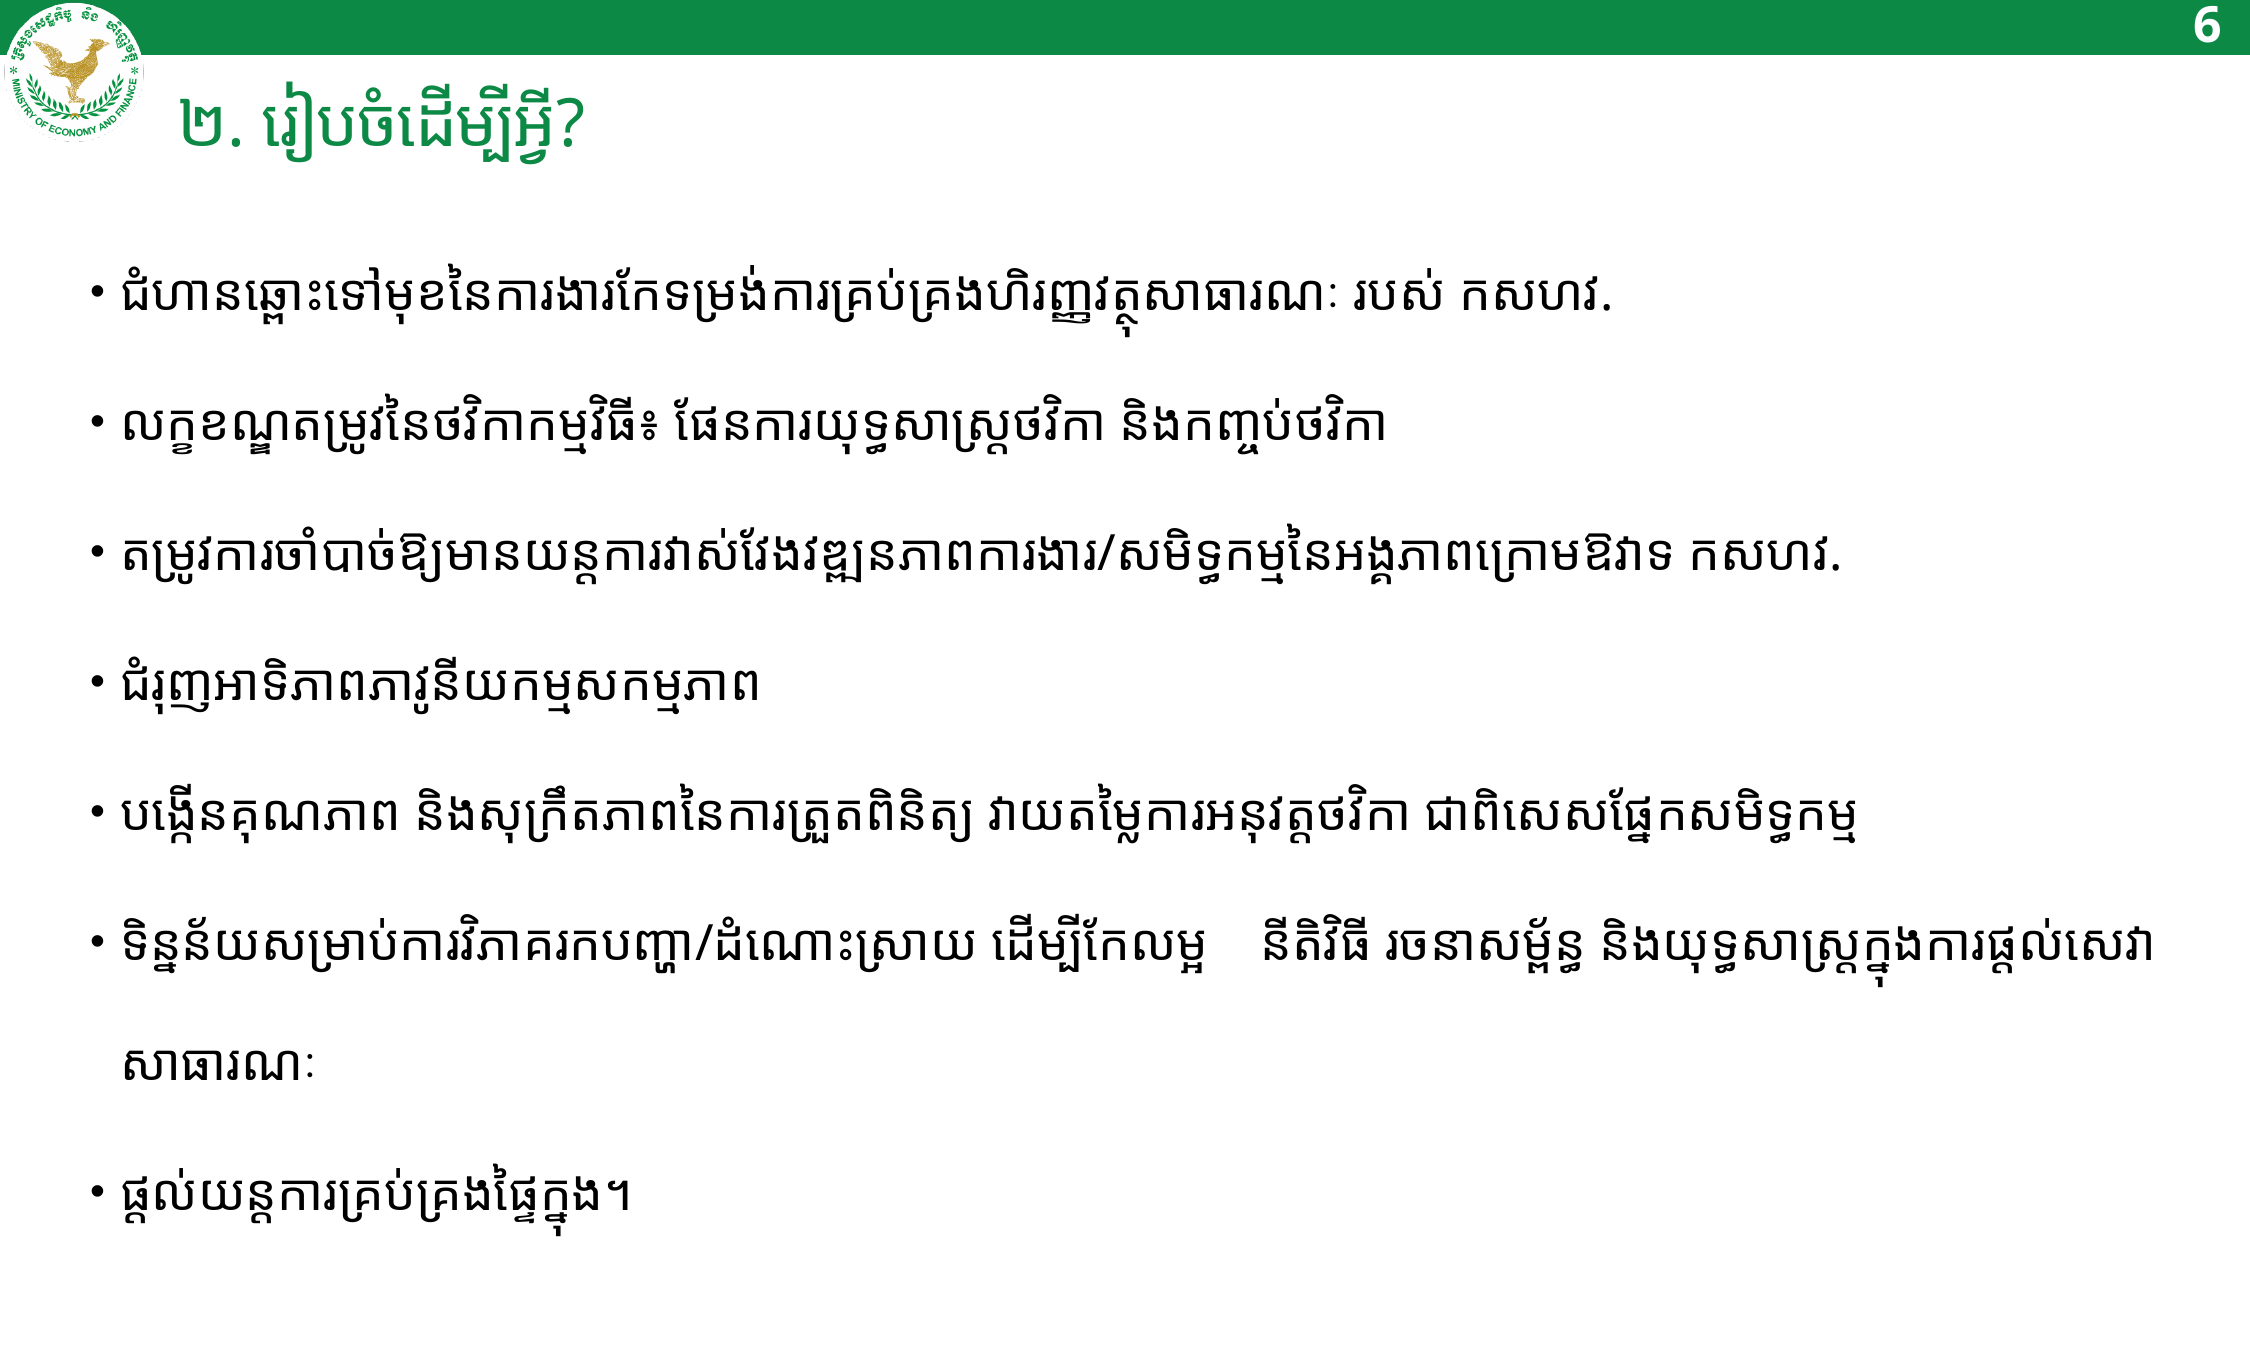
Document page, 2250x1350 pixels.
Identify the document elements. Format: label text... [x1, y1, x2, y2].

title ២. រៀបចំដើម្បីអ្វី? [162, 66, 2175, 174]
list ជំហាន​ឆ្ពោះទៅមុខ​នៃ​ការងារកែទម្រង់ការគ្រប់គ្រង​ហិរញ្ញវត្ថុសាធារណៈ របស់​ កសហវ. លក្ខខណ្ឌតម្រូវនៃ​ថវិកាកម្មវិធី៖ ផែនការយុទ្ធសាស្ត្រថវិកា និង​កញ្ចប់ថវិកា តម្រូវការចាំបាច់ឱ្យមានយន្តការវាស់វែងវឌ្ឍនភាពការងារ/សមិទ្ធកម្មនៃអង្គភាព​ក្រោម​ឱវាទ​ កសហវ. ជំរុញអាទិភាពភាវូនីយកម្មសកម្មភាព បង្កើនគុណភាព និងសុក្រឹតភាពនៃការត្រួតពិនិត្យ វាយតម្លៃការអនុវត្តថវិកា ជាពិសេសផ្នែកសមិទ្ធកម្ម ទិន្នន័យ​សម្រាប់ការវិភាគរក​បញ្ហា​/​ដំណោះស្រាយ ដើម្បីកែលម្អ ​នីតិវិធី រចនាសម្ព័ន្ធ និង​យុទ្ធសាស្ត្រក្នុងការផ្ដល់សេវាសាធារណៈ ផ្ដល់យន្តការគ្រប់គ្រងផ្ទៃក្នុង។ [75, 193, 2175, 1275]
picture [0, 0, 150, 148]
slide_number 6 [1974, 0, 2238, 54]
